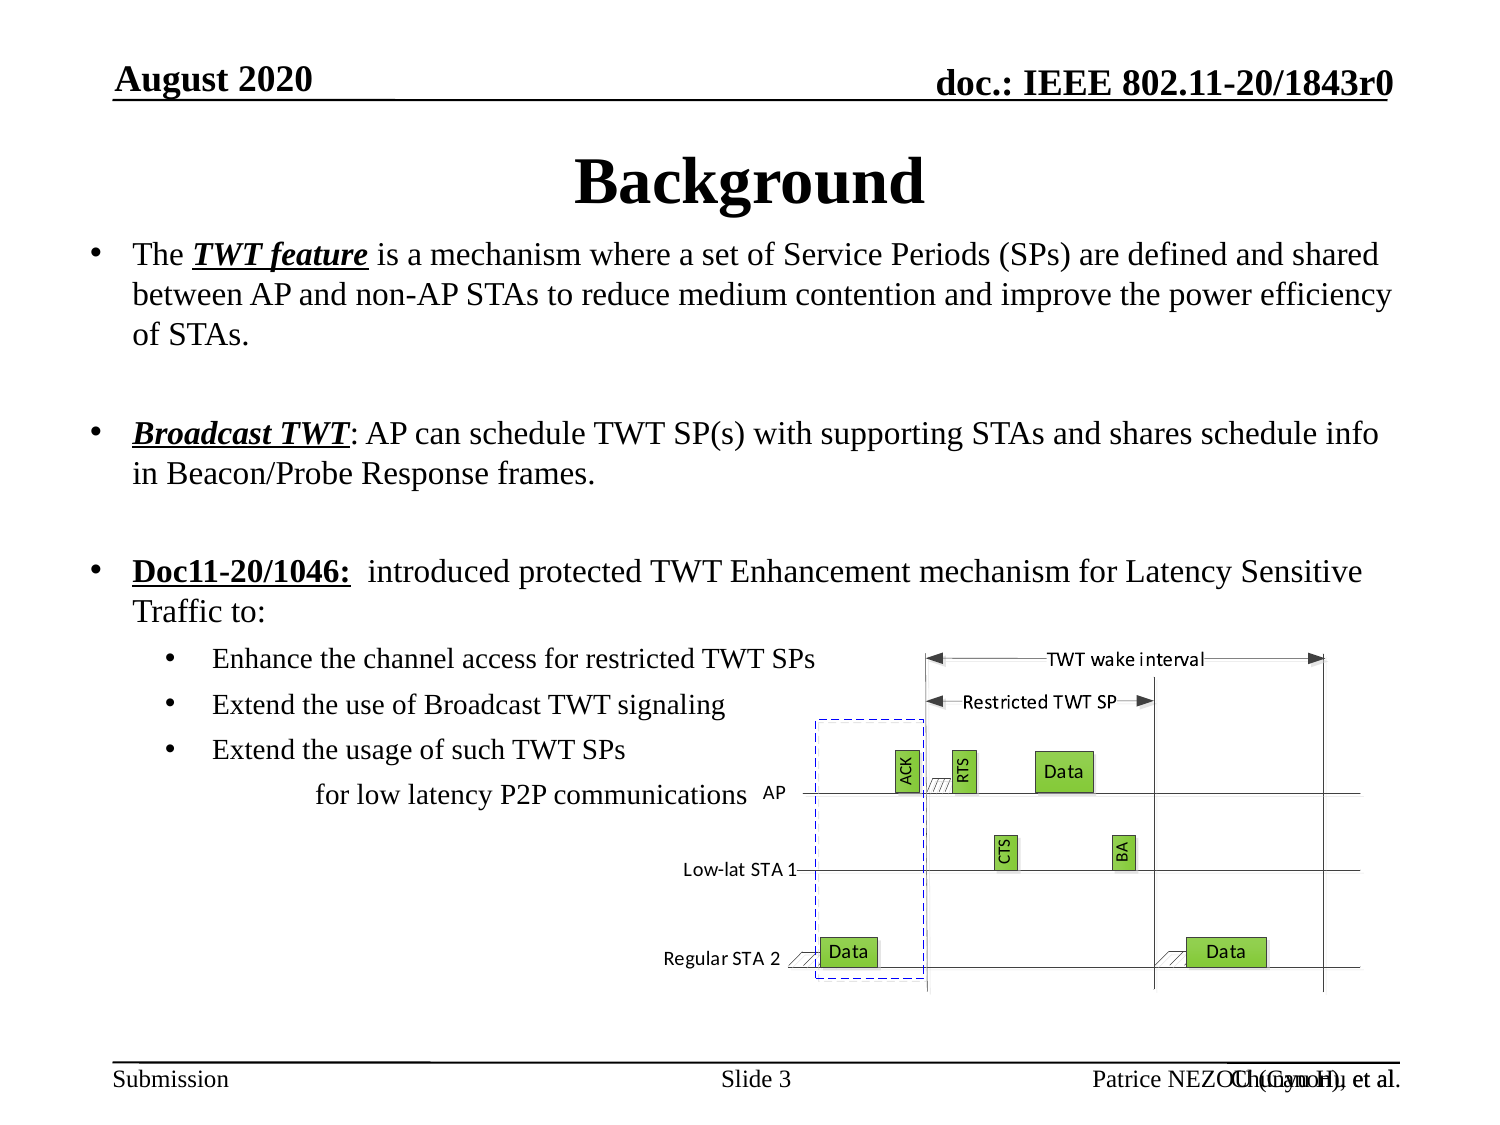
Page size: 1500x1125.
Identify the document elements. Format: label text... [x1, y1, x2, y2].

slide_number Slide 3 [712, 1061, 800, 1123]
footer Patrice NEZOU (Canon), et al [878, 1061, 1402, 1093]
title Background [112, 112, 1388, 241]
picture [649, 637, 1365, 996]
list The TWT feature is a mechanism where a set of Service Periods (SPs) are defined and shared between AP and non-AP STAs to reduce medium contention and improve the power efficiency of STAs. Broadcast TWT: AP can schedule TWT SP(s) with supporting STAs and shares schedule info in Beacon/Probe Response frames. Doc11-20/1046: introduced protected TWT Enhancement mechanism for Latency Sensitive Traffic to: Enhance the channel access for restricted TWT SPs Extend the use of Broadcast TWT signaling Extend the usage of such TWT SPs for low latency P2P communications [74, 224, 1426, 589]
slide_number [114, 54, 423, 100]
